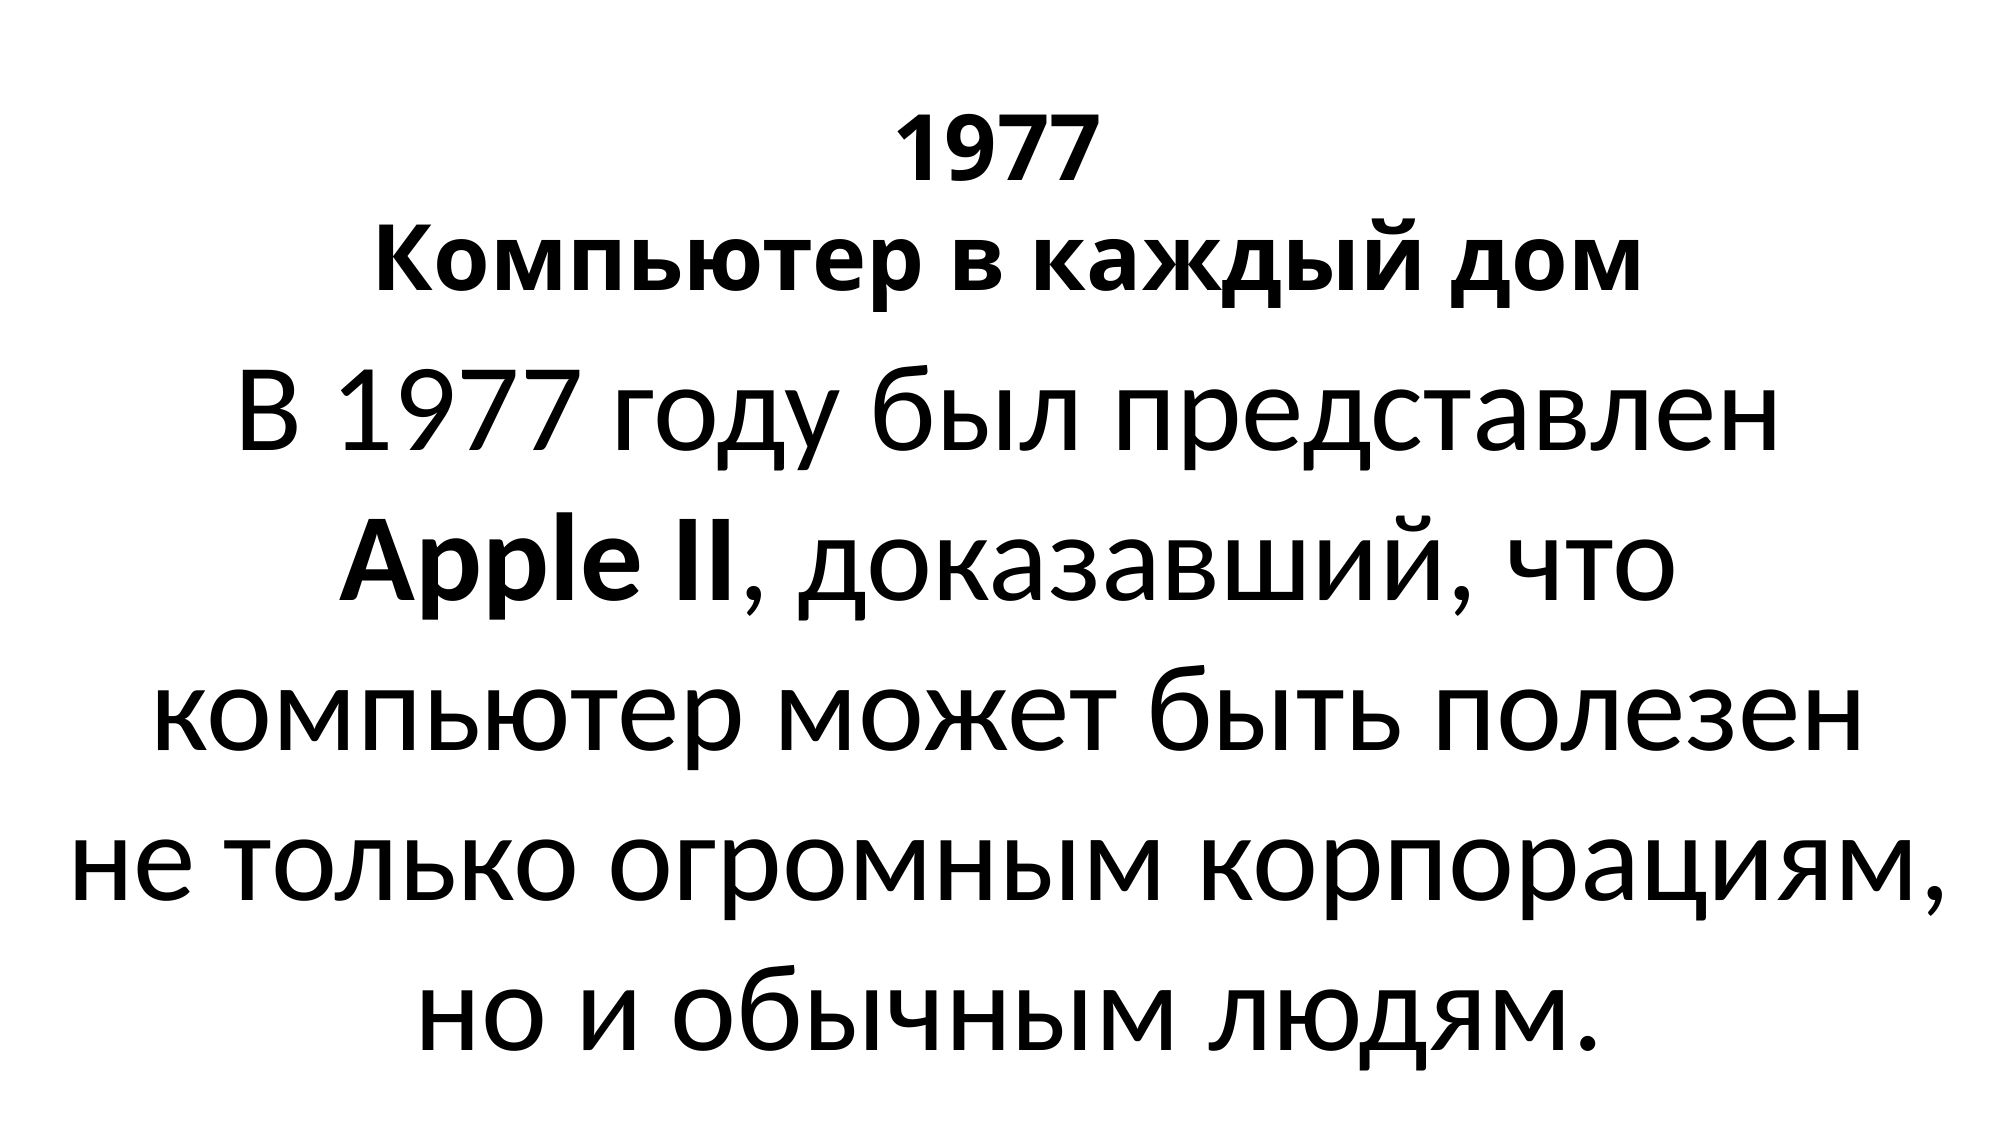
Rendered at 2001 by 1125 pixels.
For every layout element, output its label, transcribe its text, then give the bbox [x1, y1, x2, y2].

text_box В 1977 году был представлен Apple II, доказавший, что компьютер может быть полезен не только огромным корпорациям, но и обычным людям. [18, 318, 2000, 1084]
text_box 1977 Компьютер в каждый дом [356, 81, 1662, 316]
